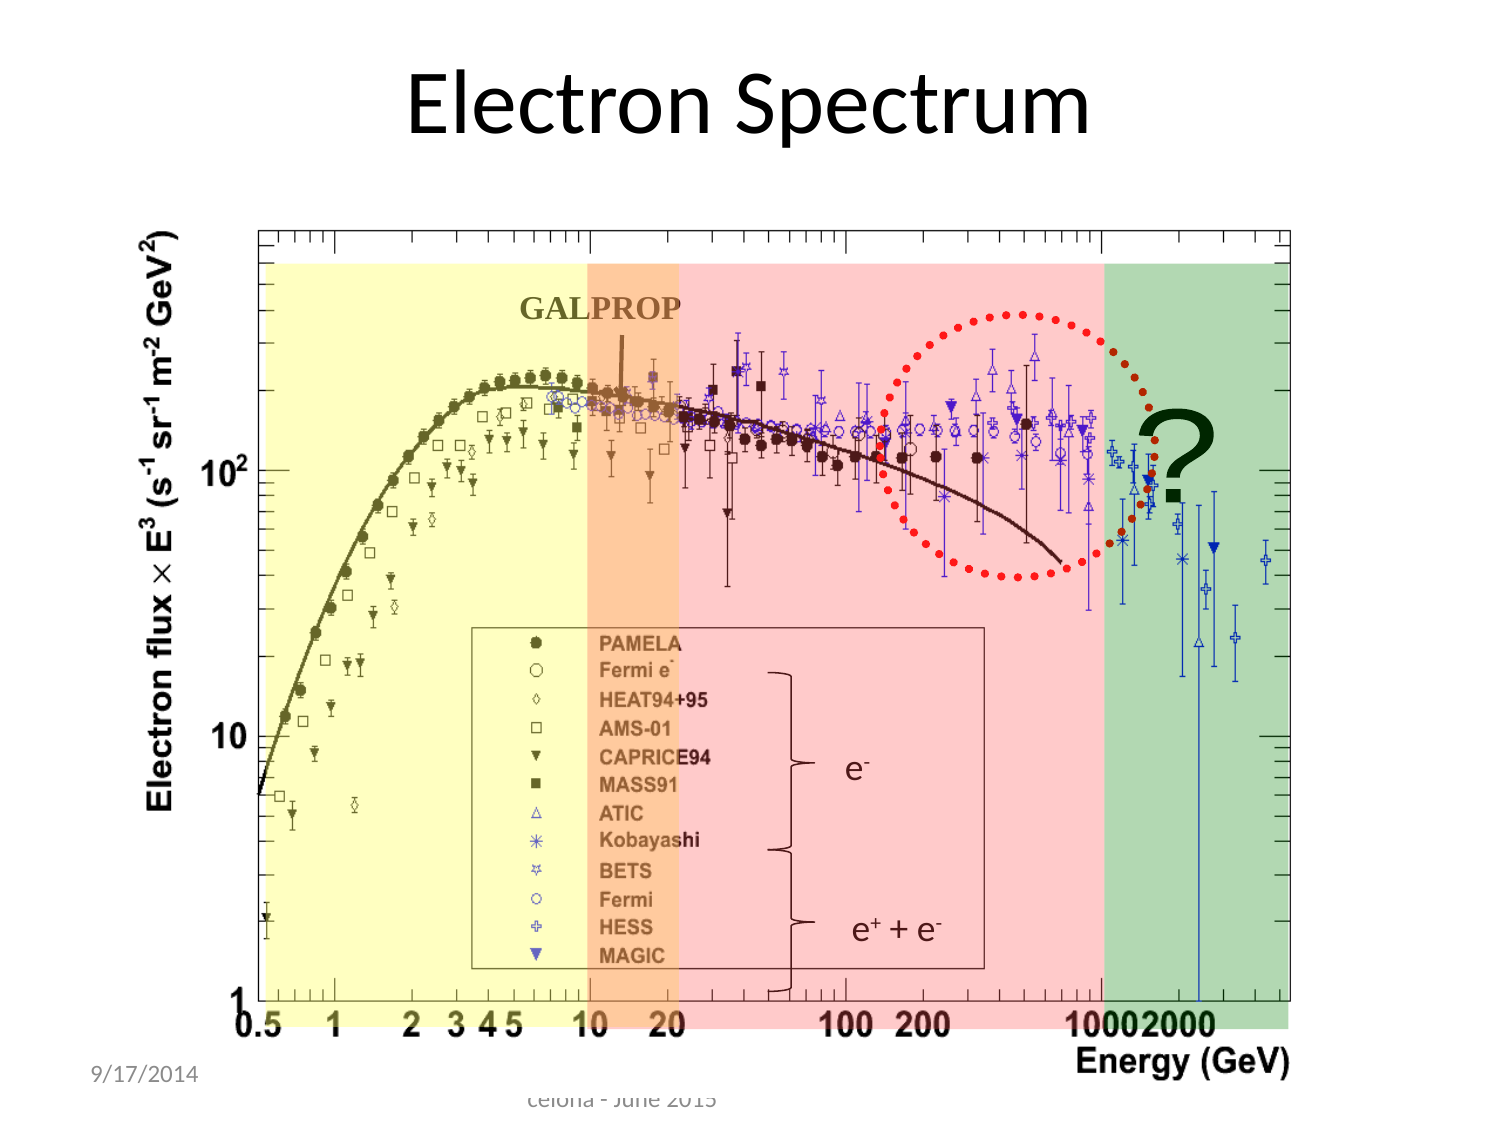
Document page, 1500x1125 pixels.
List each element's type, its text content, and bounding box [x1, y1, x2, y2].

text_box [879, 314, 1214, 578]
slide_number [75, 1042, 124, 1103]
title Electron Spectrum [75, 3, 1425, 191]
picture [129, 133, 1420, 1098]
